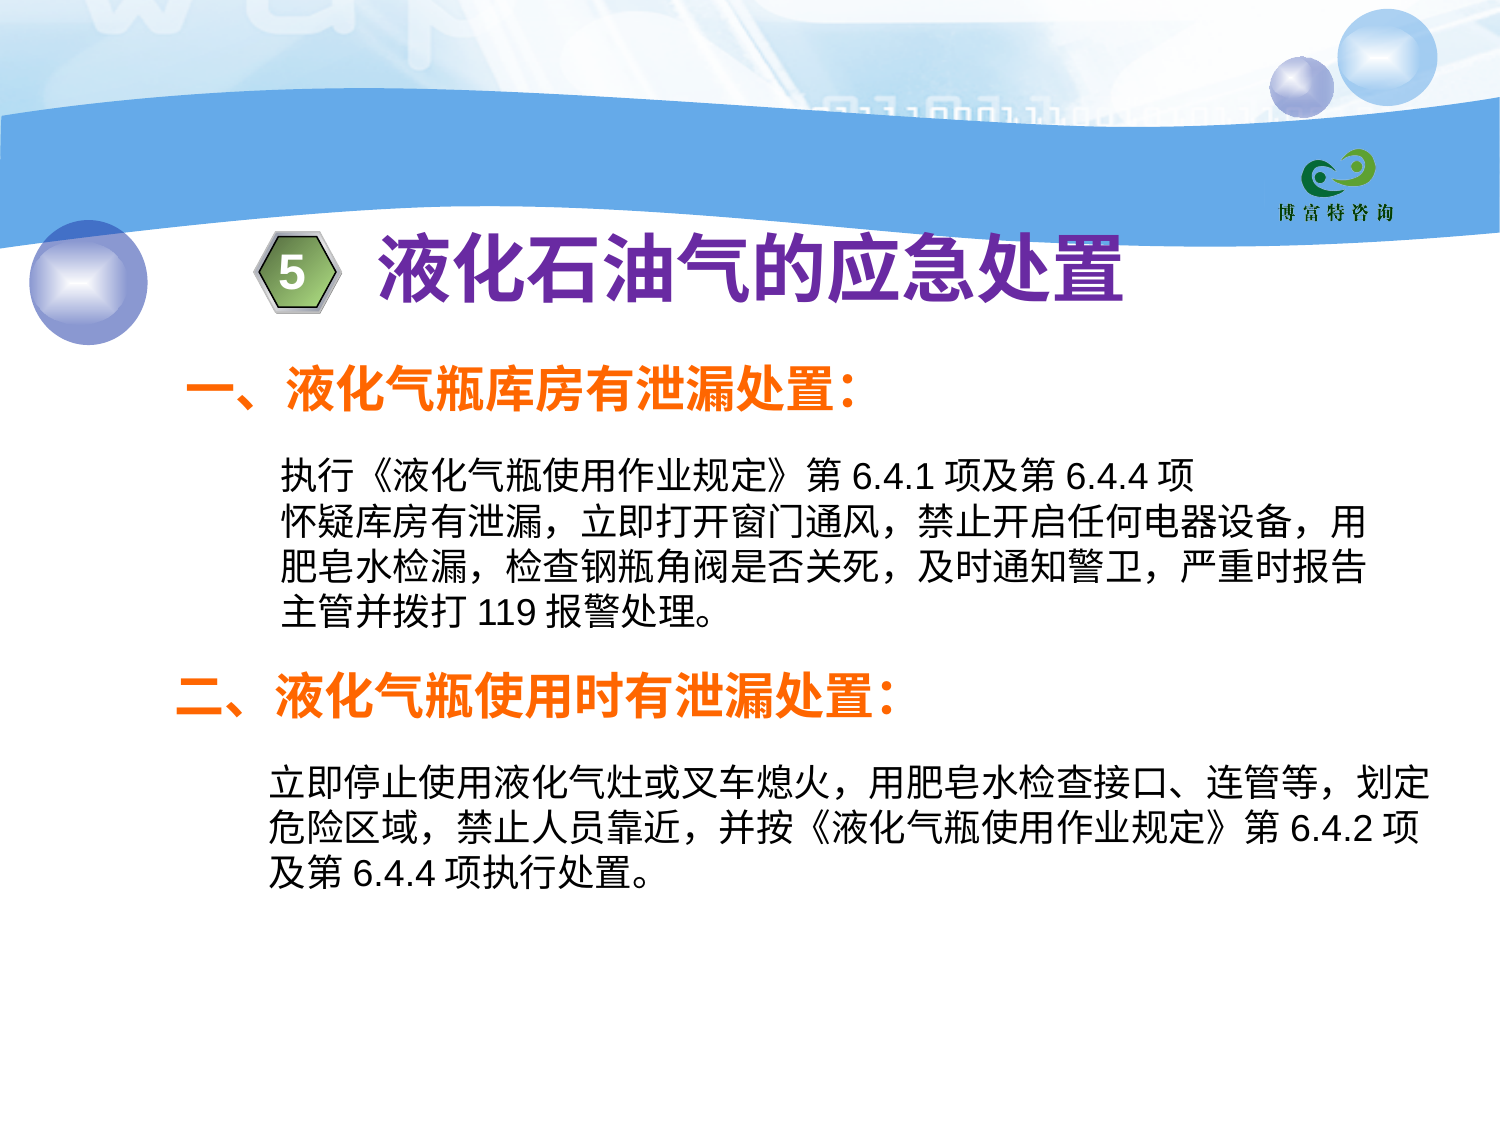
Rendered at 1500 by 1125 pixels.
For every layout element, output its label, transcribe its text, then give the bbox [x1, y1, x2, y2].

text_box 液化石油气的应急处置 [186, 220, 1317, 313]
text_box 执行《液化气瓶使用作业规定》第6.4.1项及第6.4.4项 怀疑库房有泄漏，立即打开窗门通风，禁止开启任何电器设备，用肥皂水检漏，检查钢瓶角阀是否关死，及时通知警卫，严重时报告主管并拨打119报警处理。 [265, 444, 1412, 641]
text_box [253, 231, 343, 314]
text_box 一、液化气瓶库房有泄漏处置： [171, 349, 1223, 425]
text_box 立即停止使用液化气灶或叉车熄火，用肥皂水检查接口、连管等，划定危险区域，禁止人员靠近，并按《液化气瓶使用作业规定》第6.4.2项及第6.4.4项执行处置。 [253, 751, 1448, 902]
picture [1264, 148, 1412, 224]
picture [0, 0, 1500, 126]
text_box 二、液化气瓶使用时有泄漏处置： [159, 656, 1211, 732]
